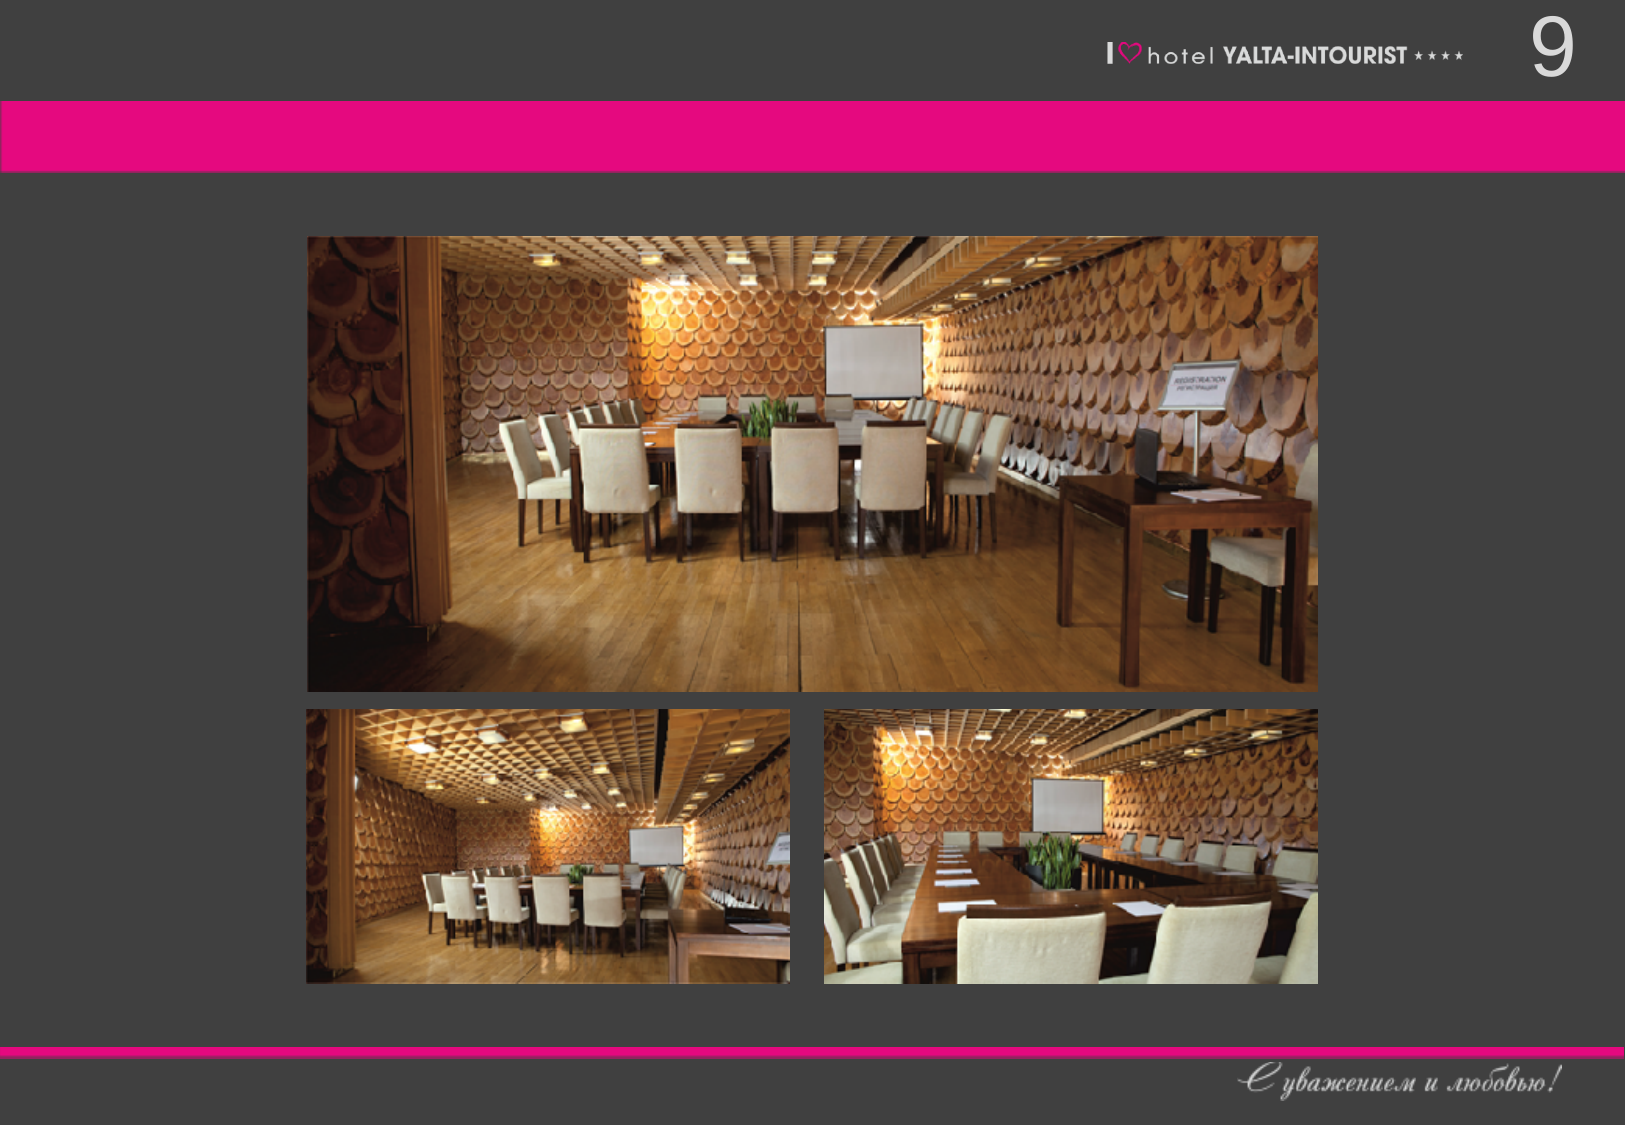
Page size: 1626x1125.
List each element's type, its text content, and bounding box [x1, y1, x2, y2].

picture [306, 708, 791, 984]
picture [824, 708, 1318, 984]
picture [0, 1047, 1624, 1059]
picture [1107, 42, 1463, 65]
picture [307, 236, 1318, 692]
picture [0, 101, 1625, 173]
title 9 [44, 7, 1593, 99]
picture [1237, 1062, 1562, 1101]
